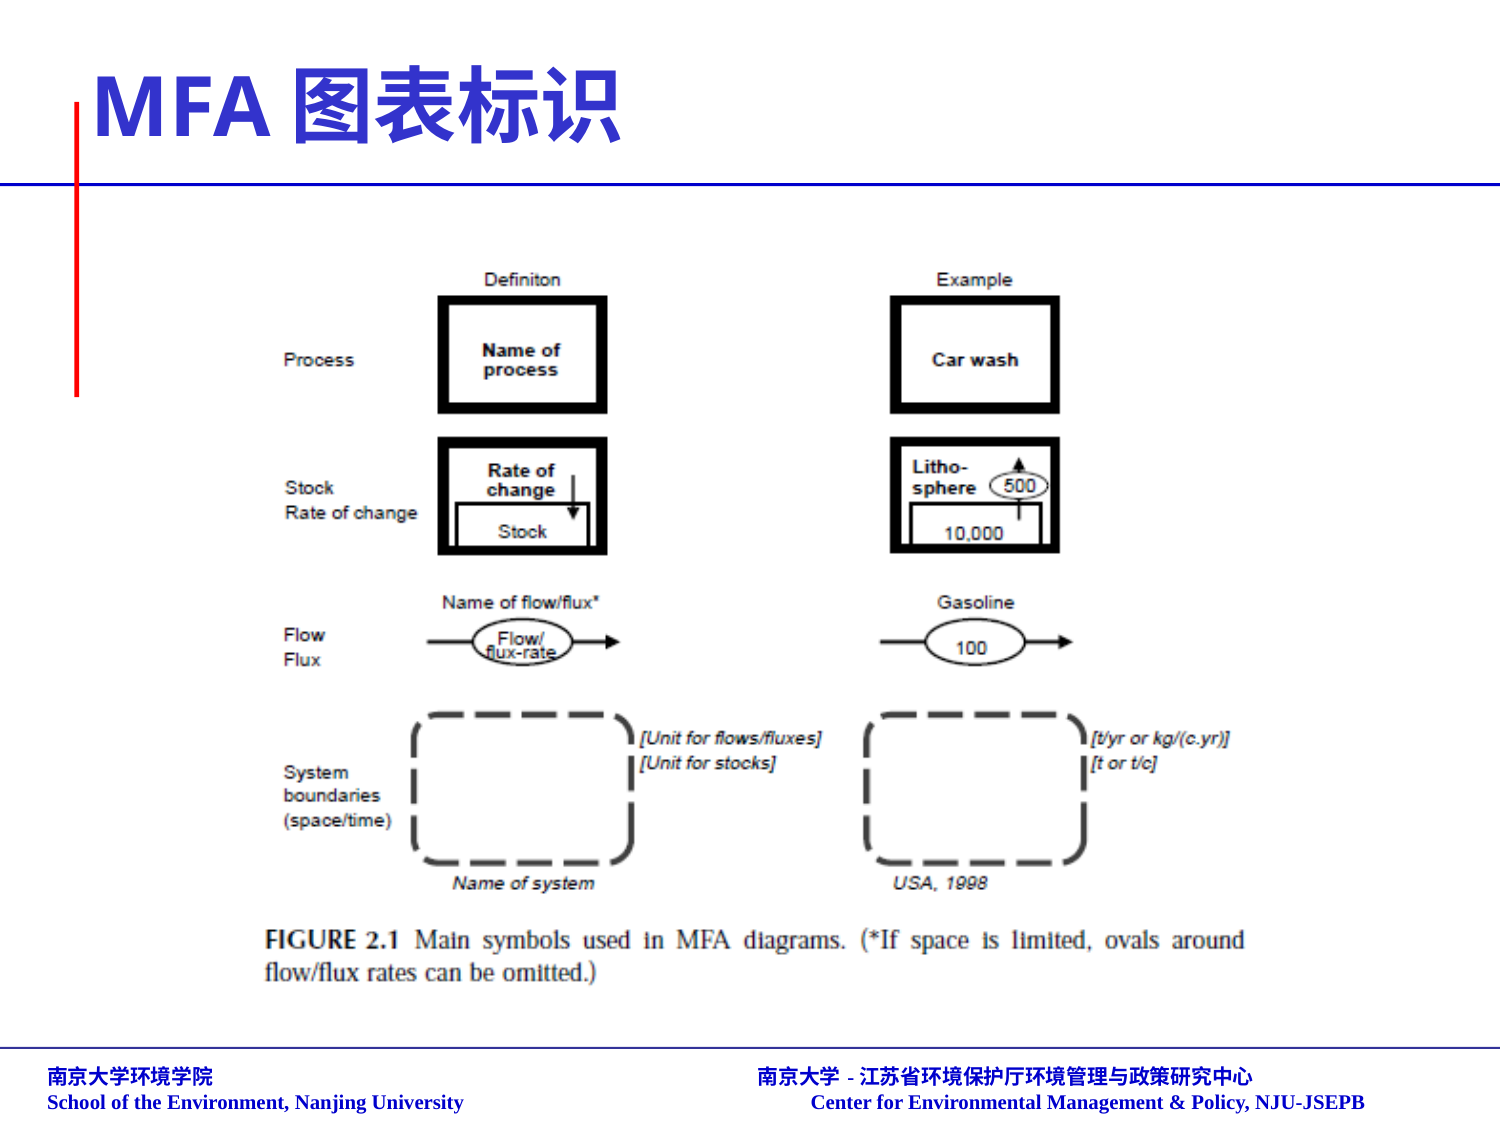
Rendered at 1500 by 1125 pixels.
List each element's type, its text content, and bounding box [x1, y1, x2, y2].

title MFA图表标识 [75, 45, 1424, 161]
picture [229, 231, 1276, 995]
